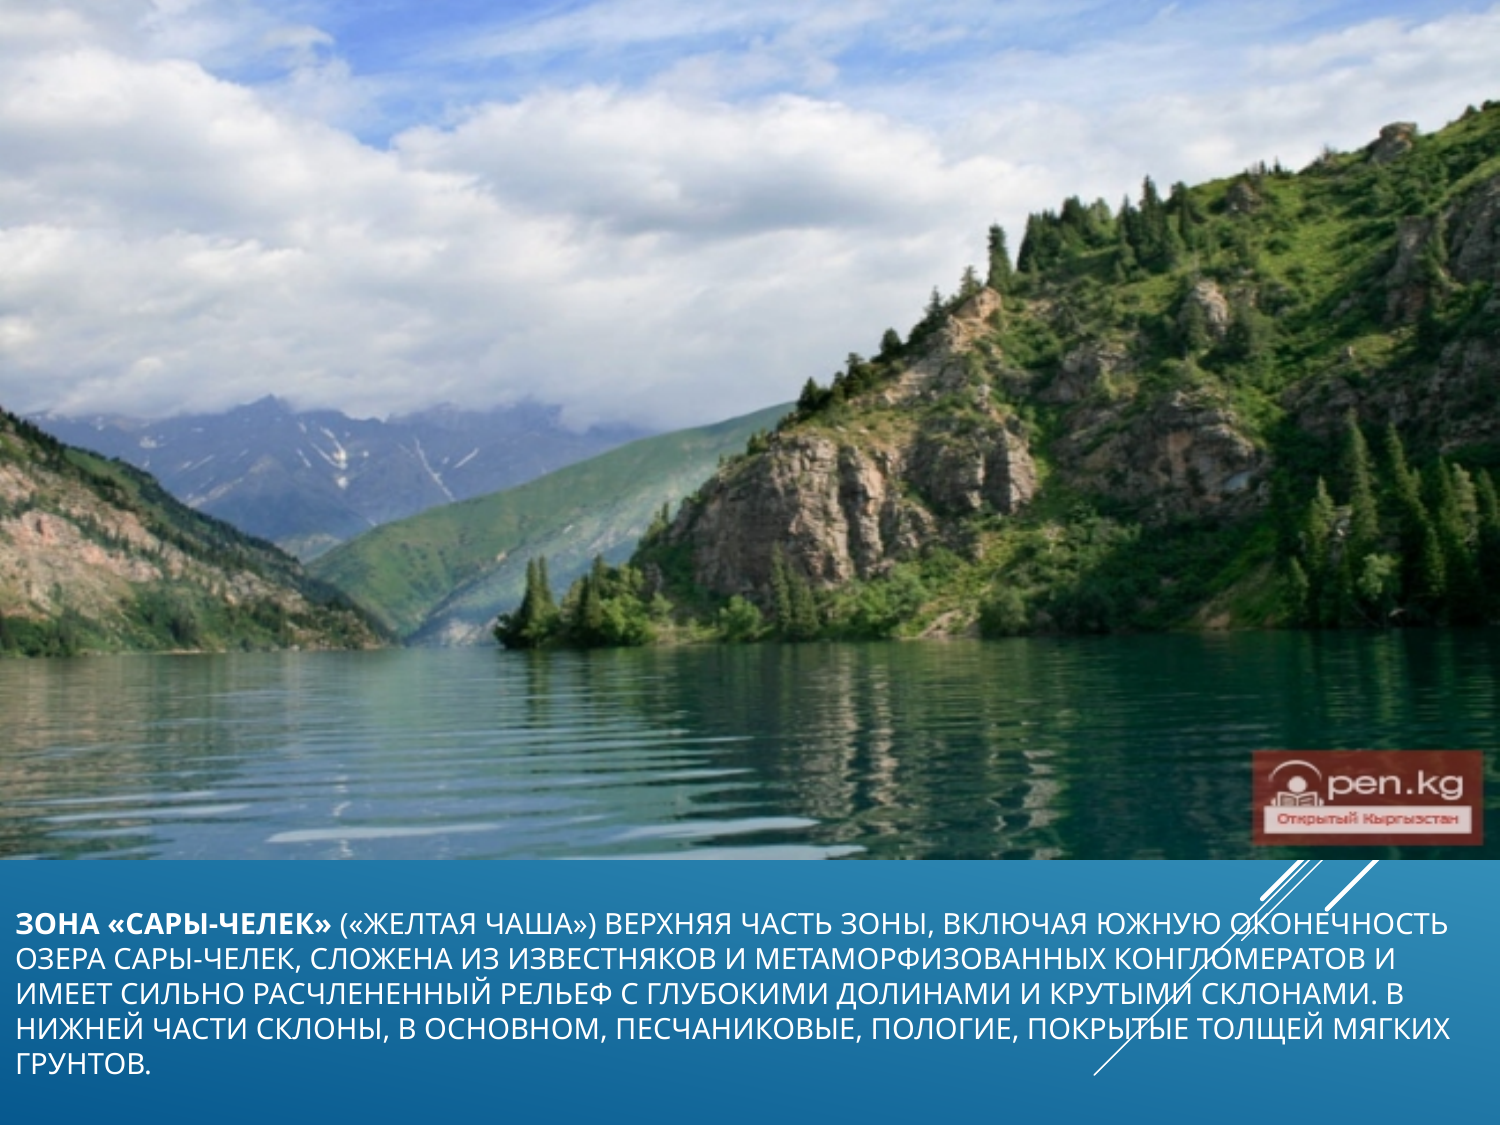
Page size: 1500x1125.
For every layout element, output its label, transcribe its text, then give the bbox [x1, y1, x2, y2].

picture [0, 0, 1500, 861]
title Зона «Сары-Челек» («желтая чаша») Верхняя часть зоны, включая южную оконечность озера Сары-Челек, сложена из известняков и метаморфизованных конгломератов и имеет сильно расчлененный рельеф с глубокими долинами и крутыми склонами. В нижней части склоны, в основном, песчаниковые, пологие, покрытые толщей мягких грунтов. [0, 861, 1500, 1125]
